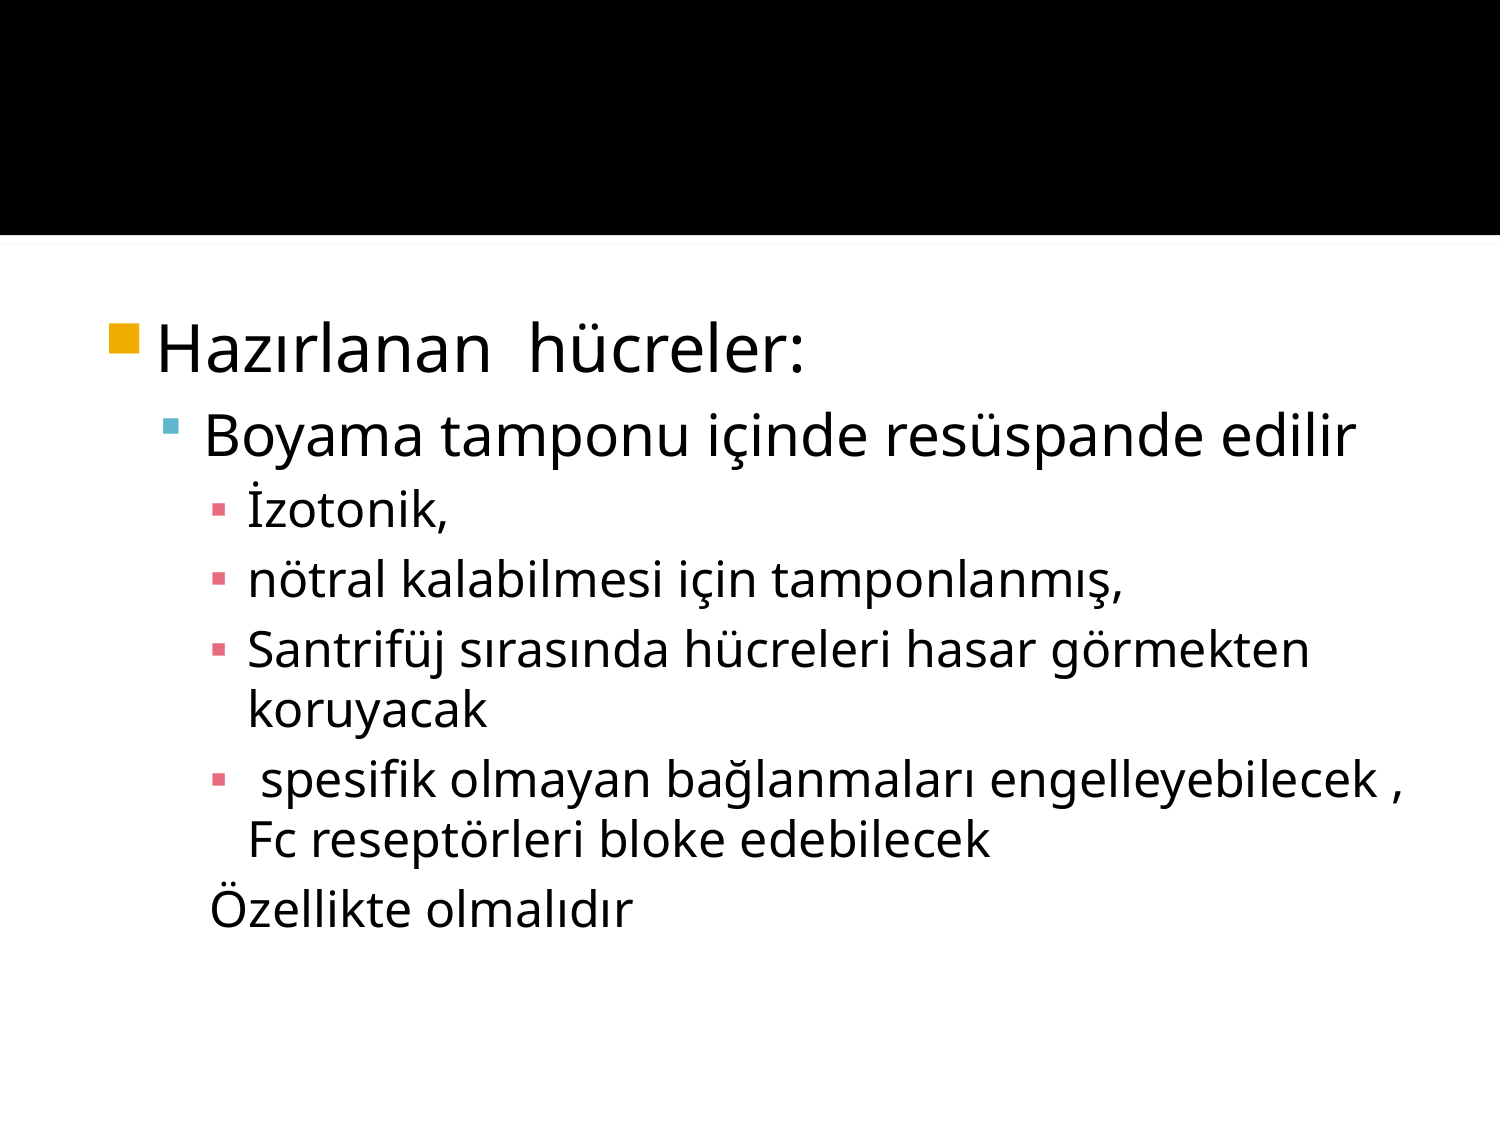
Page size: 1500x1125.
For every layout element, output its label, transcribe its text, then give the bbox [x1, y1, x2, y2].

list Hazırlanan hücreler: Boyama tamponu içinde resüspande edilir İzotonik, nötral kalabilmesi için tamponlanmış, Santrifüj sırasında hücreleri hasar görmekten koruyacak spesifik olmayan bağlanmaları engelleyebilecek , Fc reseptörleri bloke edebilecek Özellikte olmalıdır [74, 290, 1426, 1051]
